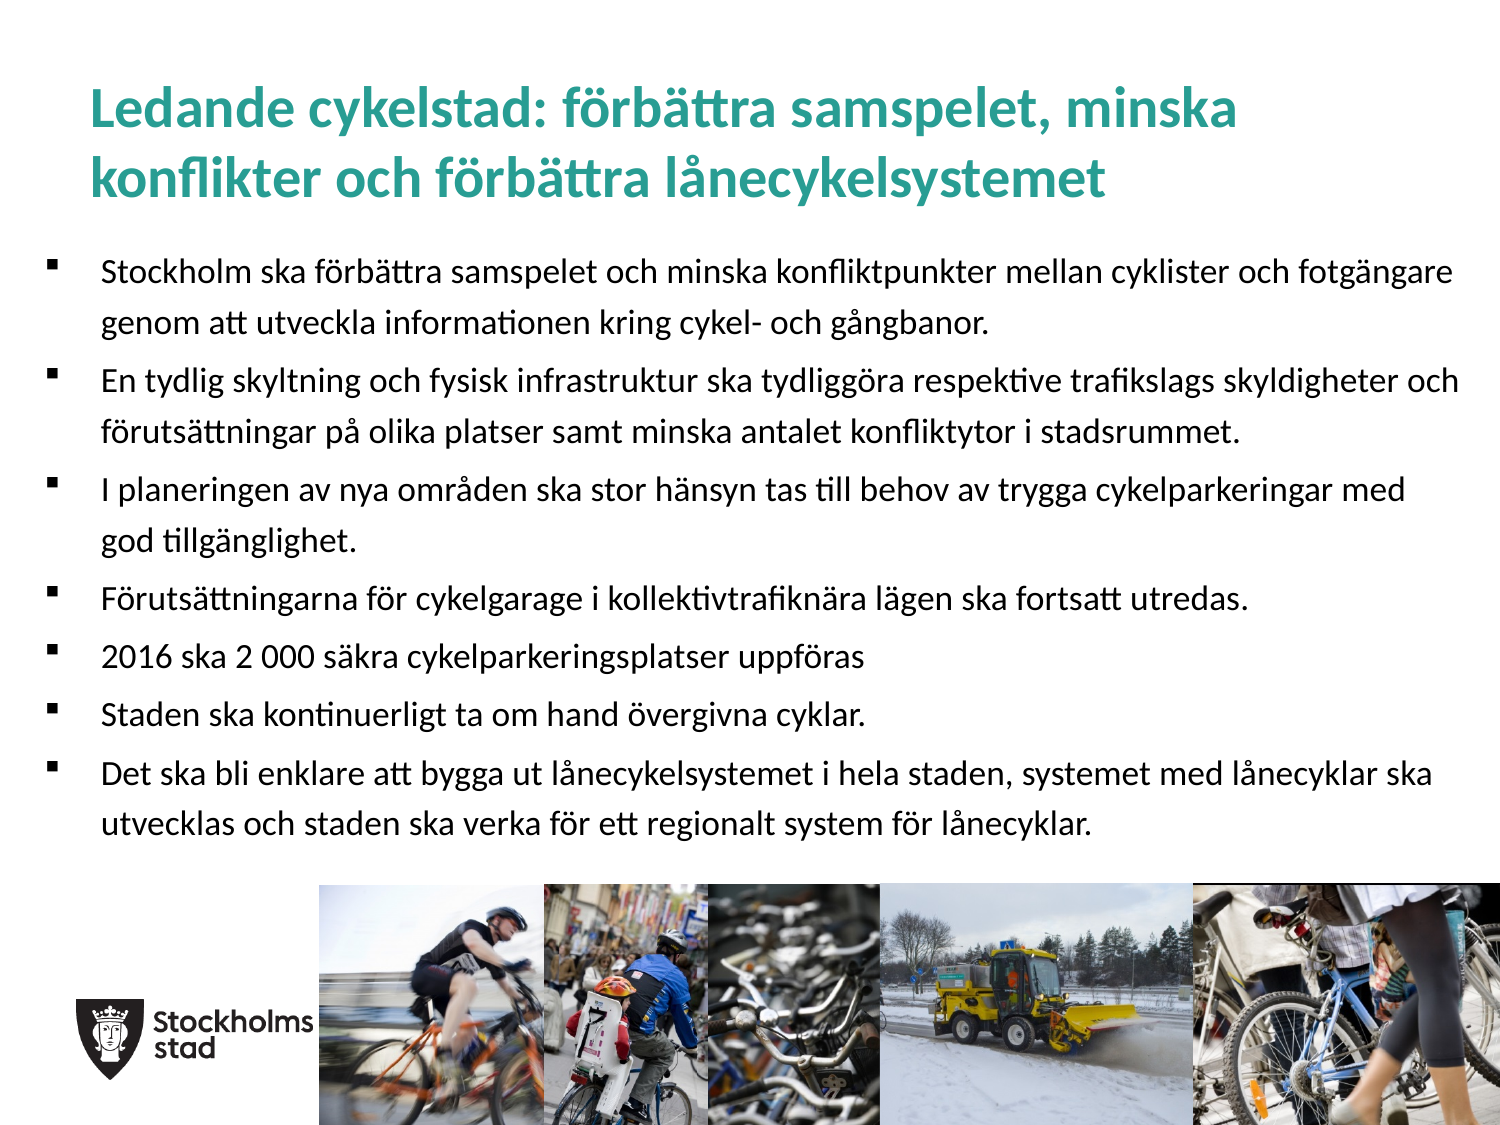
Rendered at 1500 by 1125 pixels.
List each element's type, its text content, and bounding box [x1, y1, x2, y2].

picture [76, 999, 313, 1080]
list Stockholm ska förbättra samspelet och minska konfliktpunkter mellan cyklister och fotgängare genom att utveckla informationen kring cykel- och gångbanor. En tydlig skyltning och fysisk infrastruktur ska tydliggöra respektive trafikslags skyldigheter och förutsättningar på olika platser samt minska antalet konfliktytor i stadsrummet. I planeringen av nya områden ska stor hänsyn tas till behov av trygga cykelparkeringar med god tillgänglighet. Förutsättningarna för cykelgarage i kollektivtrafiknära lägen ska fortsatt utredas. 2016 ska 2 000 säkra cykelparkeringsplatser uppföras Staden ska kontinuerligt ta om hand övergivna cyklar. Det ska bli enklare att bygga ut lånecykelsystemet i hela staden, systemet med lånecyklar ska utvecklas och staden ska verka för ett regionalt system för lånecyklar. [29, 231, 1483, 870]
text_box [318, 883, 1500, 1125]
title Ledande cykelstad: förbättra samspelet, minska konflikter och förbättra lånecykelsystemet [75, 45, 1425, 231]
